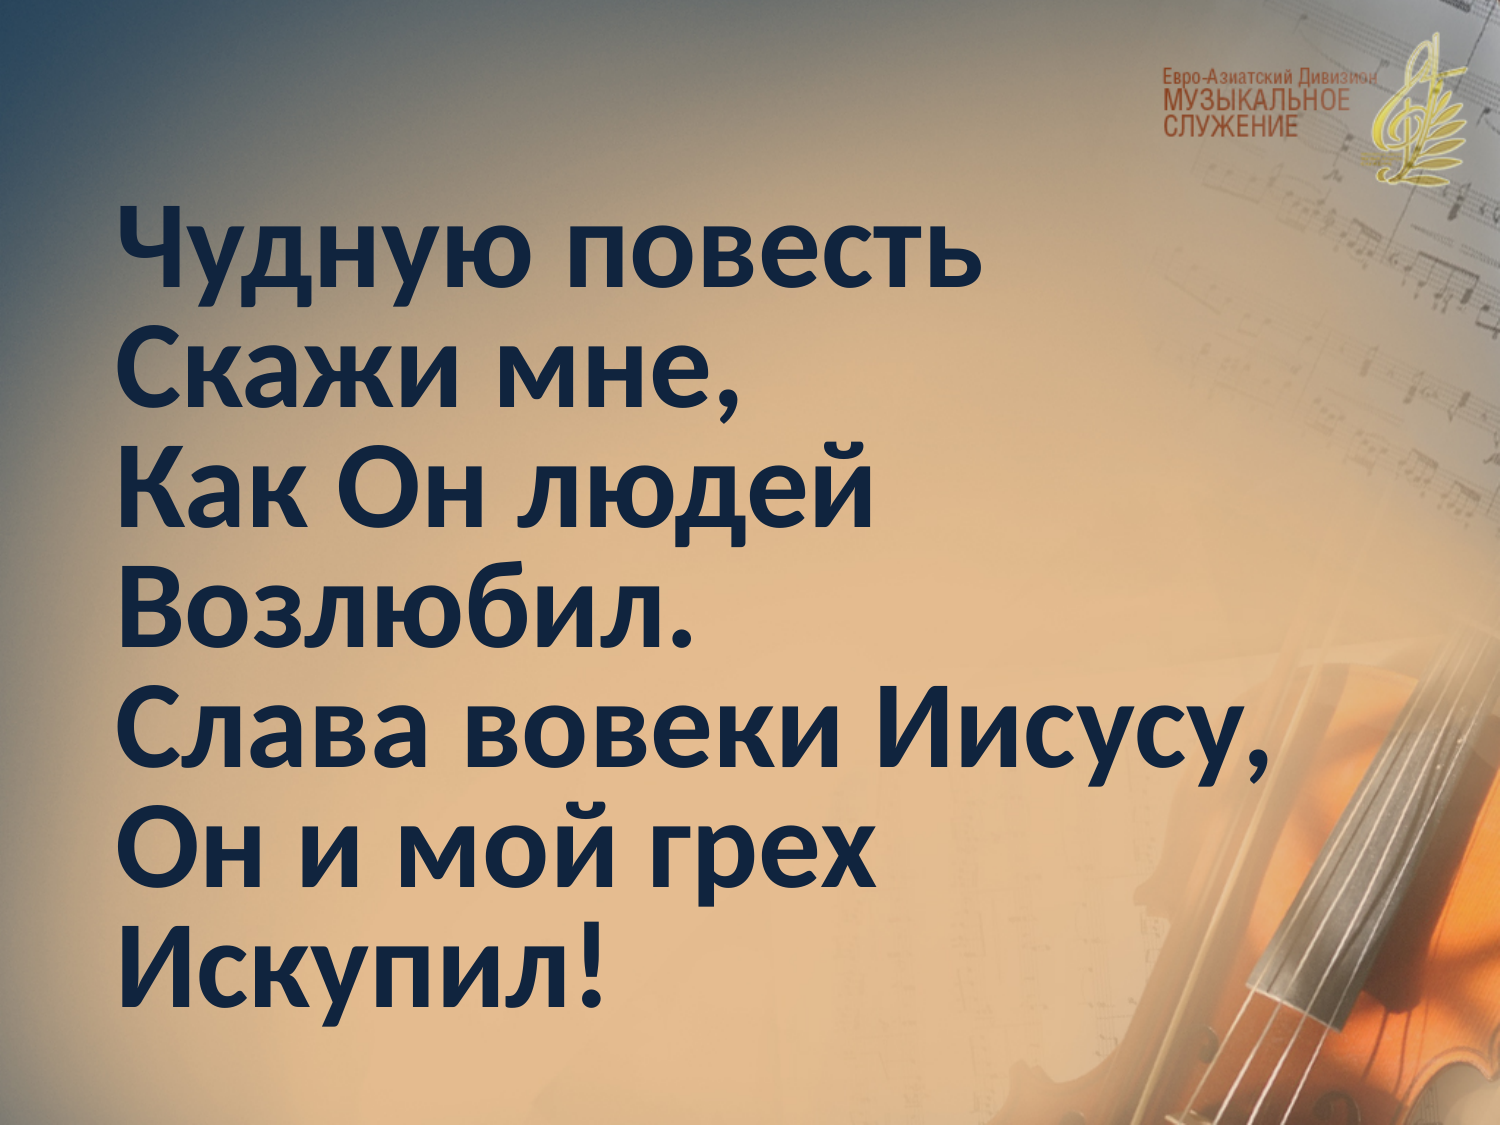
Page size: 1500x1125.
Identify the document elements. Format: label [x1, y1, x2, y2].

list [0, 0, 1500, 1125]
